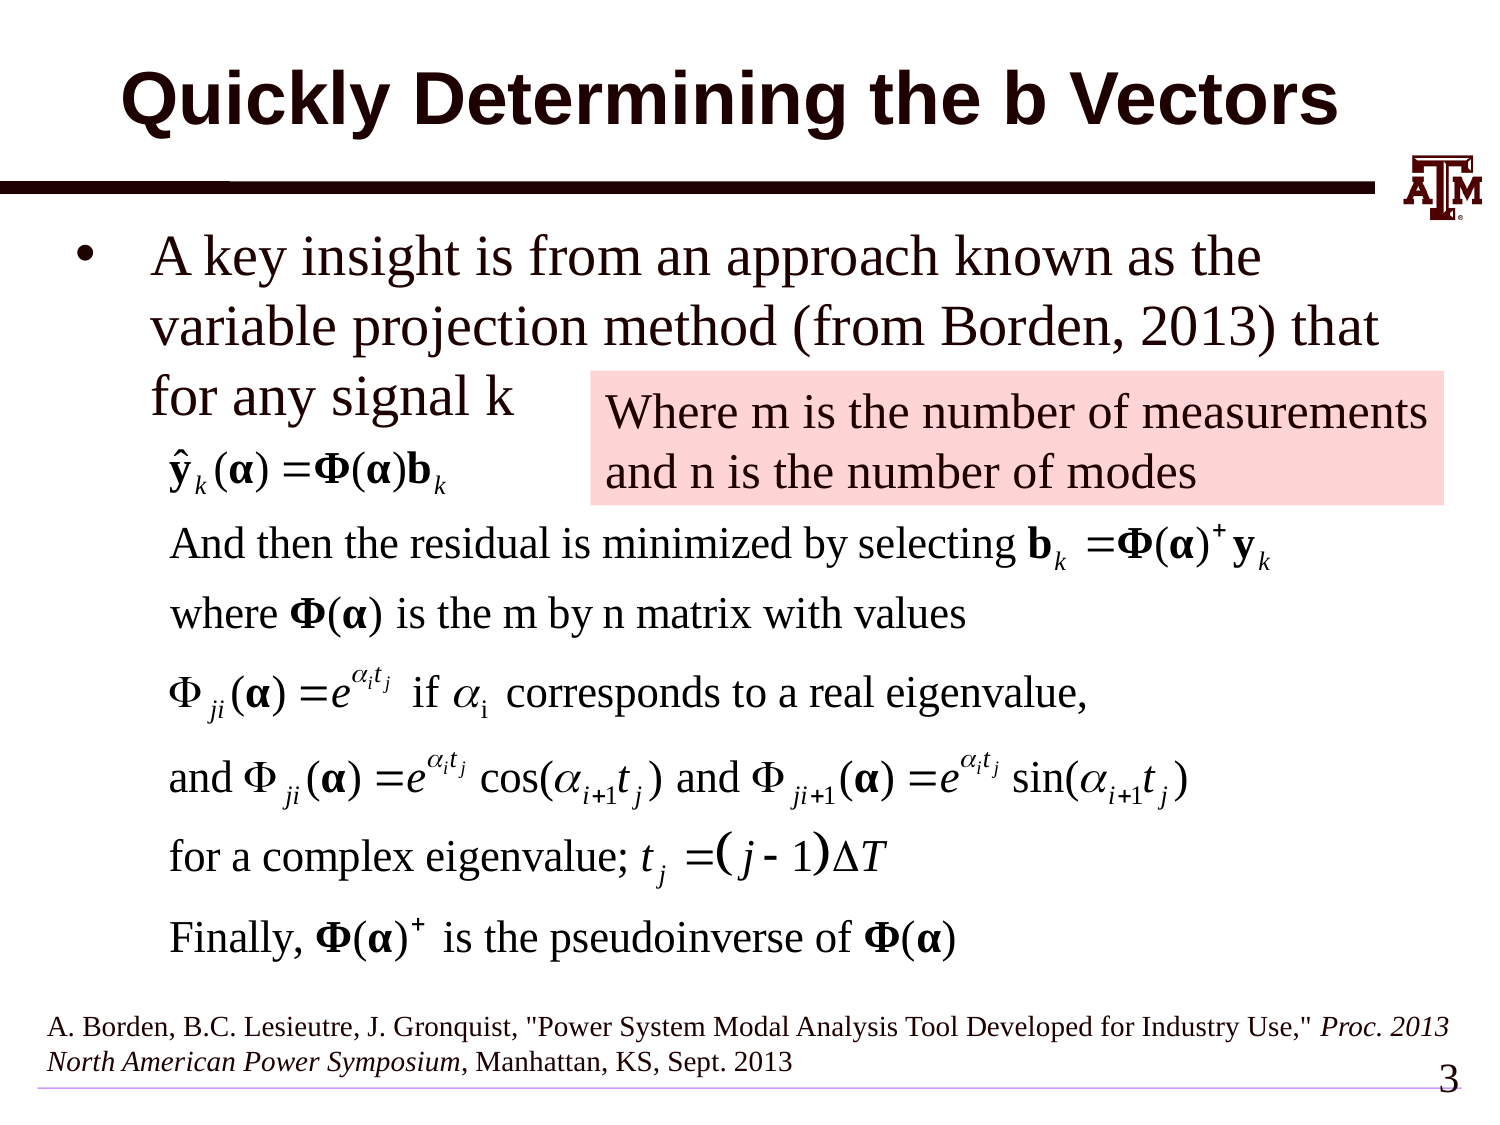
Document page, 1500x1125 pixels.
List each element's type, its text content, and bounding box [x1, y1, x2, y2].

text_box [162, 437, 1284, 974]
picture [1392, 137, 1493, 238]
text_box Where m is the number of measurements and n is the number of modes [590, 370, 1444, 506]
title Quickly Determining the b Vectors [74, 12, 1388, 188]
text_box A. Borden, B.C. Lesieutre, J. Gronquist, "Power System Modal Analysis Tool Developed for Industry Use," Proc. 2013 North American Power Symposium, Manhattan, KS, Sept. 2013 [32, 999, 1495, 1085]
list A key insight is from an approach known as the variable projection method (from Borden, 2013) that for any signal k [59, 209, 1451, 823]
